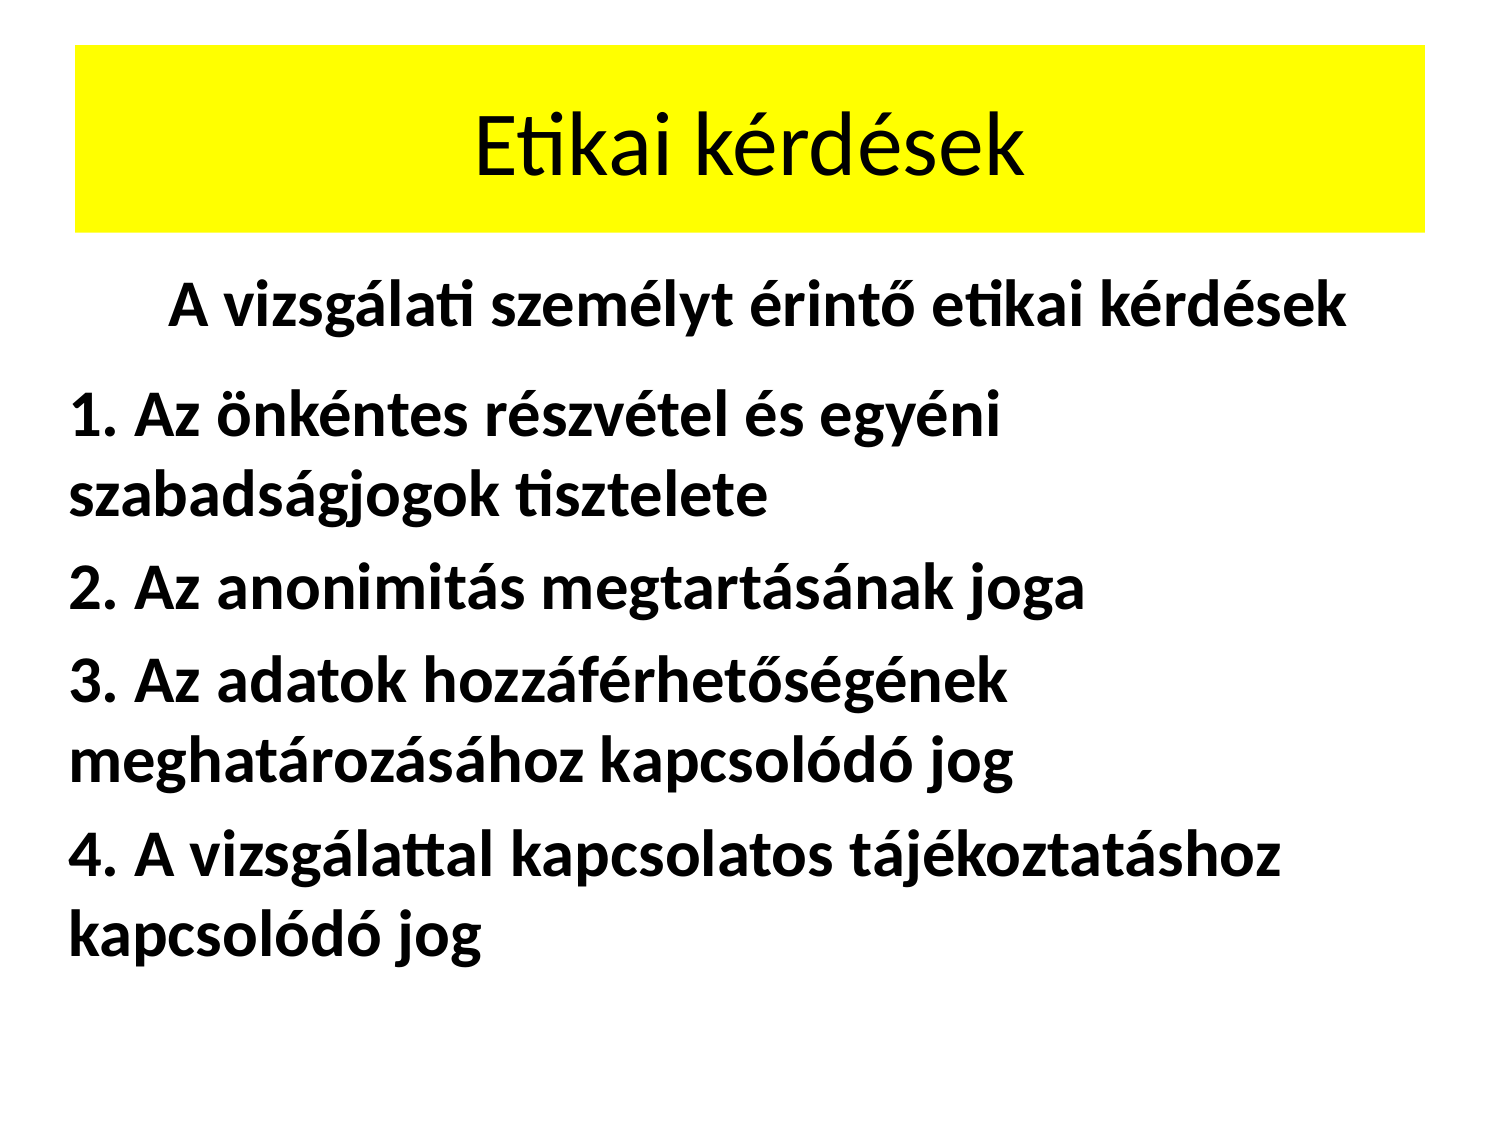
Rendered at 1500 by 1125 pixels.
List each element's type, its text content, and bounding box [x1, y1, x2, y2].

title Etikai kérdések [75, 45, 1425, 233]
text_box A vizsgálati személyt érintő etikai kérdések [153, 252, 1364, 348]
list 1. Az önkéntes részvétel és egyéni szabadságjogok tisztelete 2. Az anonimitás megtartásának joga 3. Az adatok hozzáférhetőségének meghatározásához kapcsolódó jog 4. A vizsgálattal kapcsolatos tájékoztatáshoz kapcsolódó jog [53, 361, 1341, 1105]
